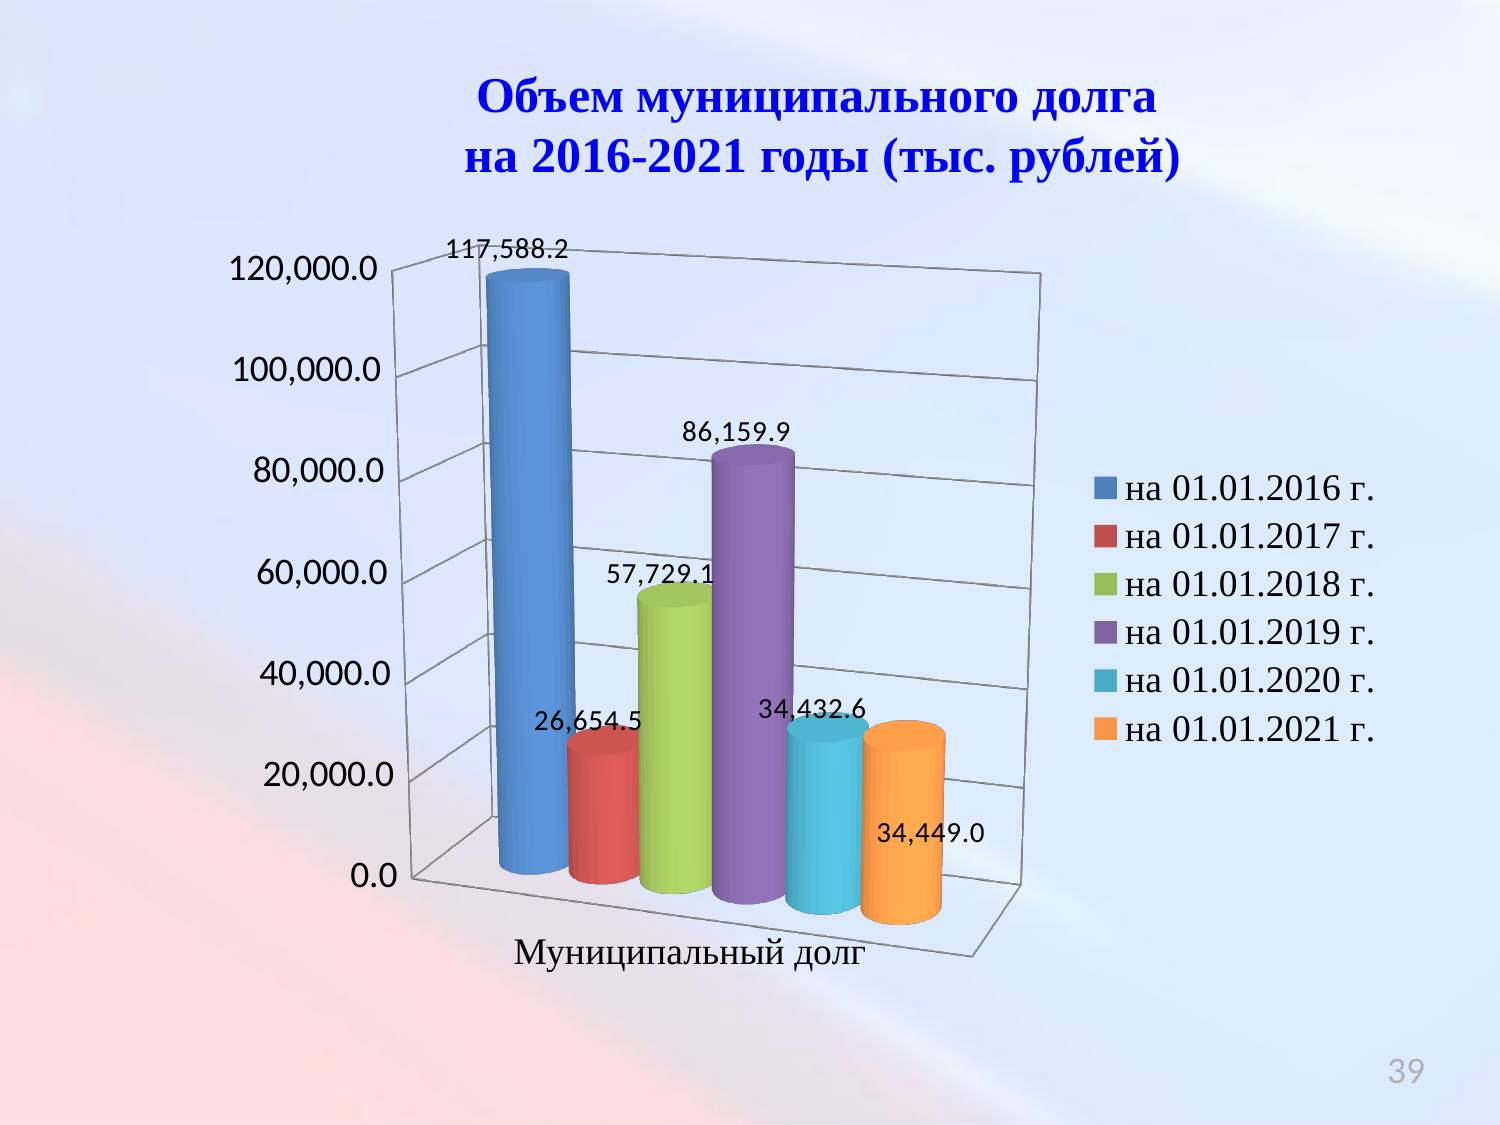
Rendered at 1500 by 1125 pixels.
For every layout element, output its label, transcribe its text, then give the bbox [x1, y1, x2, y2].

slide_number 39 [1080, 1046, 1425, 1103]
chart [187, 228, 1401, 988]
picture [0, 0, 1500, 1125]
title Объем муниципального долга на 2016-2021 годы (тыс. рублей) [187, 62, 1446, 184]
